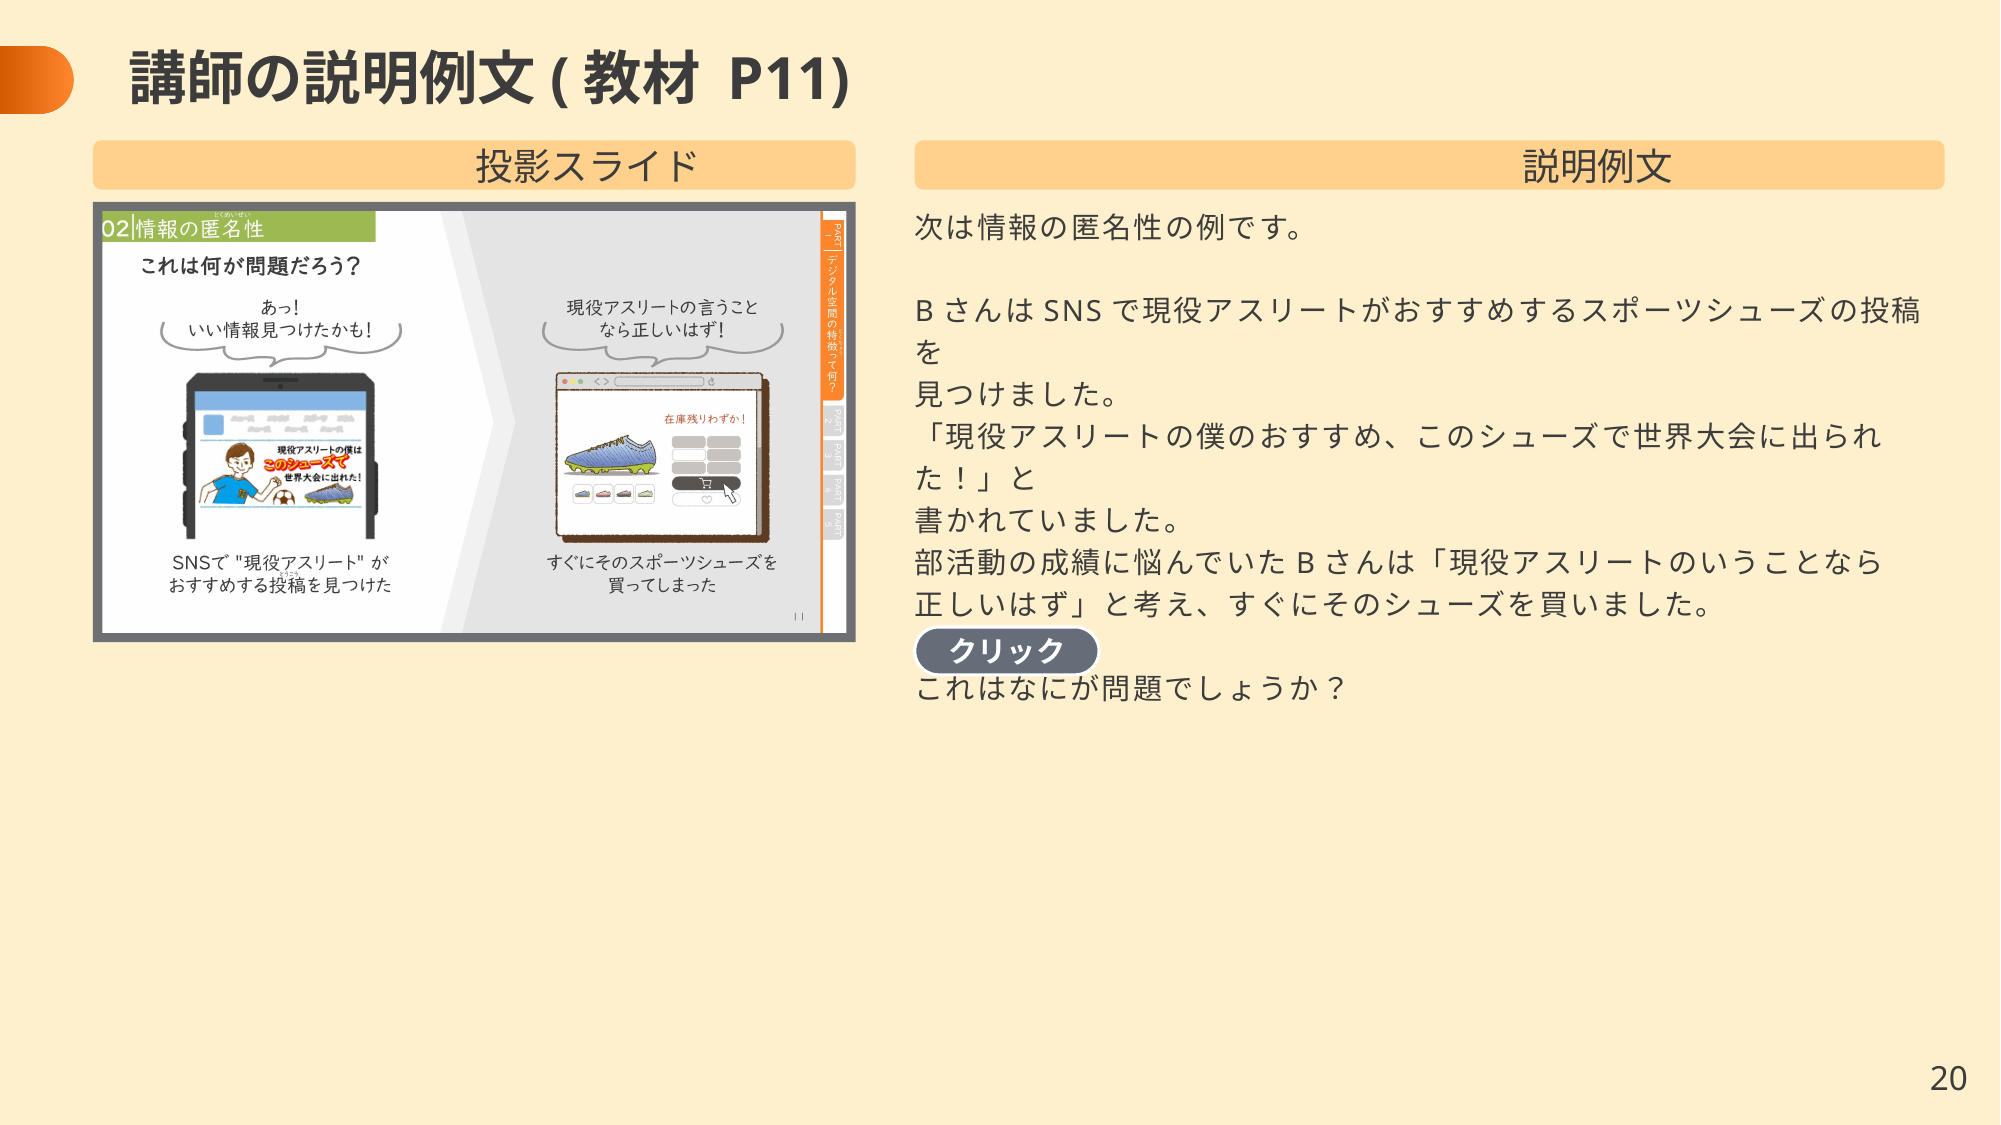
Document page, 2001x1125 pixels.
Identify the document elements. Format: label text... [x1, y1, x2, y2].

text_box 説明例文 [913, 139, 1946, 191]
text_box クリック [913, 625, 1101, 676]
title 講師の説明例文(教材 P11) [92, 49, 1908, 111]
text_box [92, 201, 857, 643]
text_box 次は情報の匿名性の例です。 BさんはSNSで現役アスリートがおすすめするスポーツシューズの投稿を 見つけました。 「現役アスリートの僕のおすすめ、このシューズで世界大会に出られた！」と 書かれていました。 部活動の成績に悩んでいたBさんは「現役アスリートのいうことなら 正しいはず」と考え、すぐにそのシューズを買いました。 これはなにが問題でしょうか？ [914, 201, 1945, 706]
text_box 投影スライド [91, 139, 857, 191]
picture [102, 211, 847, 633]
slide_number 19 [1884, 1065, 1968, 1096]
